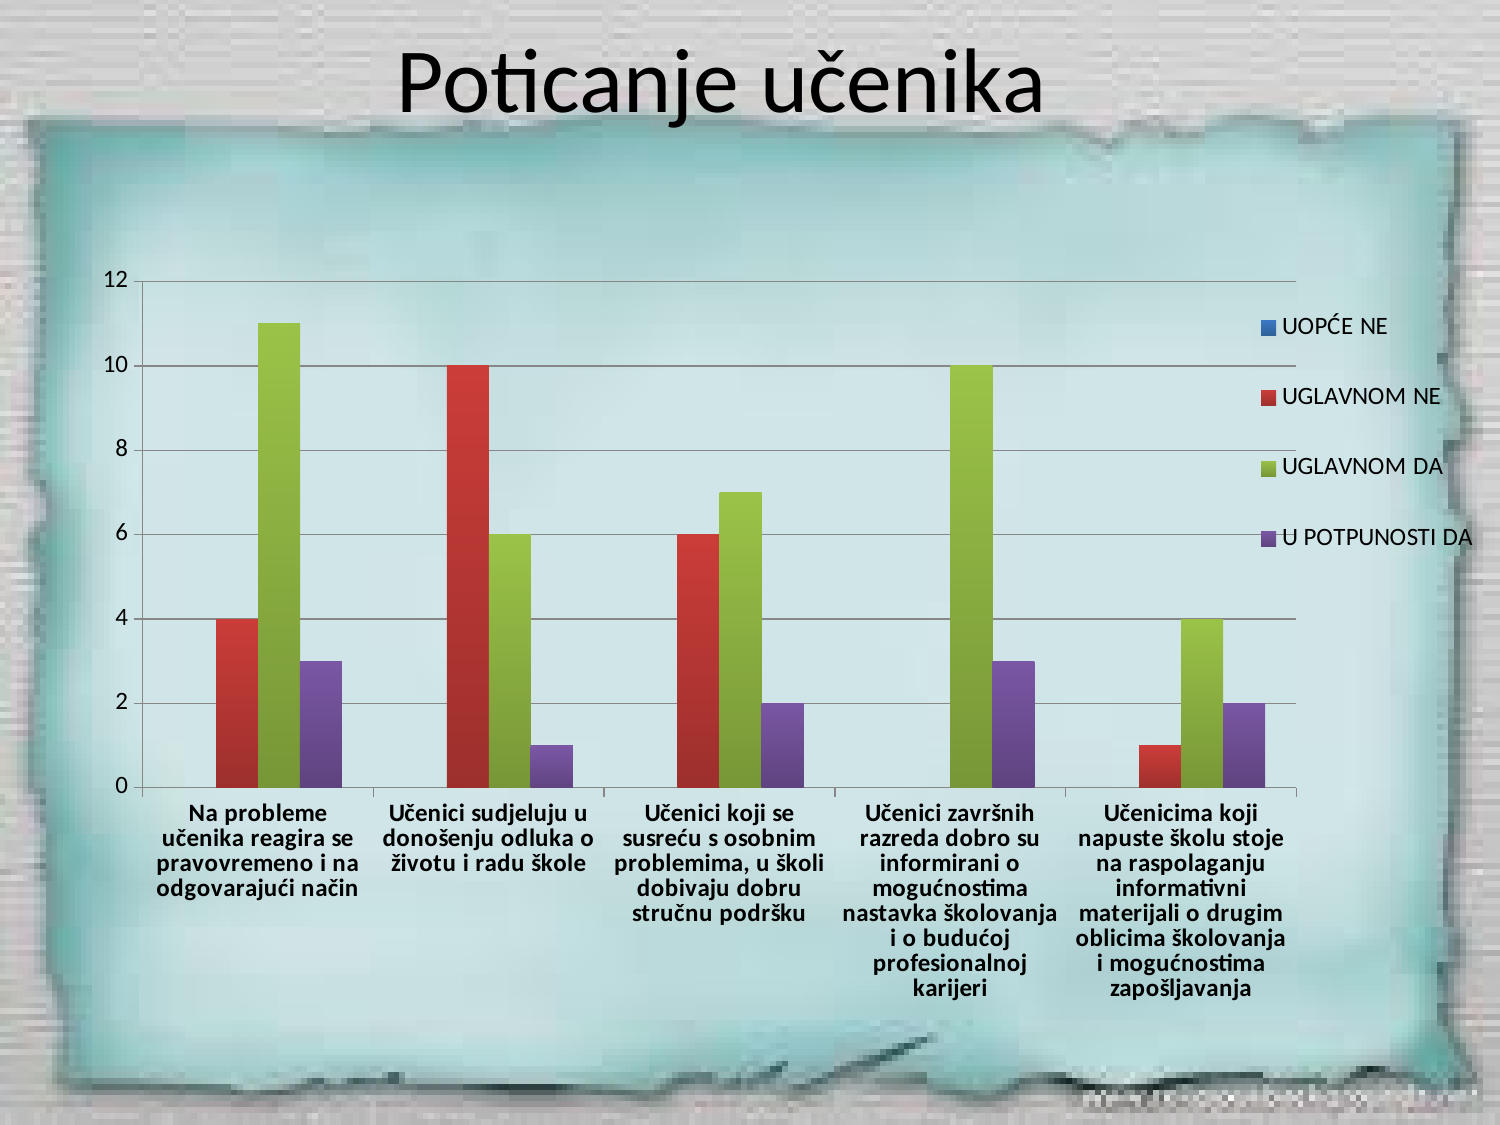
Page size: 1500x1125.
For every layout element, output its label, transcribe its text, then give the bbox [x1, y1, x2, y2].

picture [0, 0, 1500, 210]
title Poticanje učenika [46, 0, 1397, 153]
chart [0, 210, 1500, 1125]
